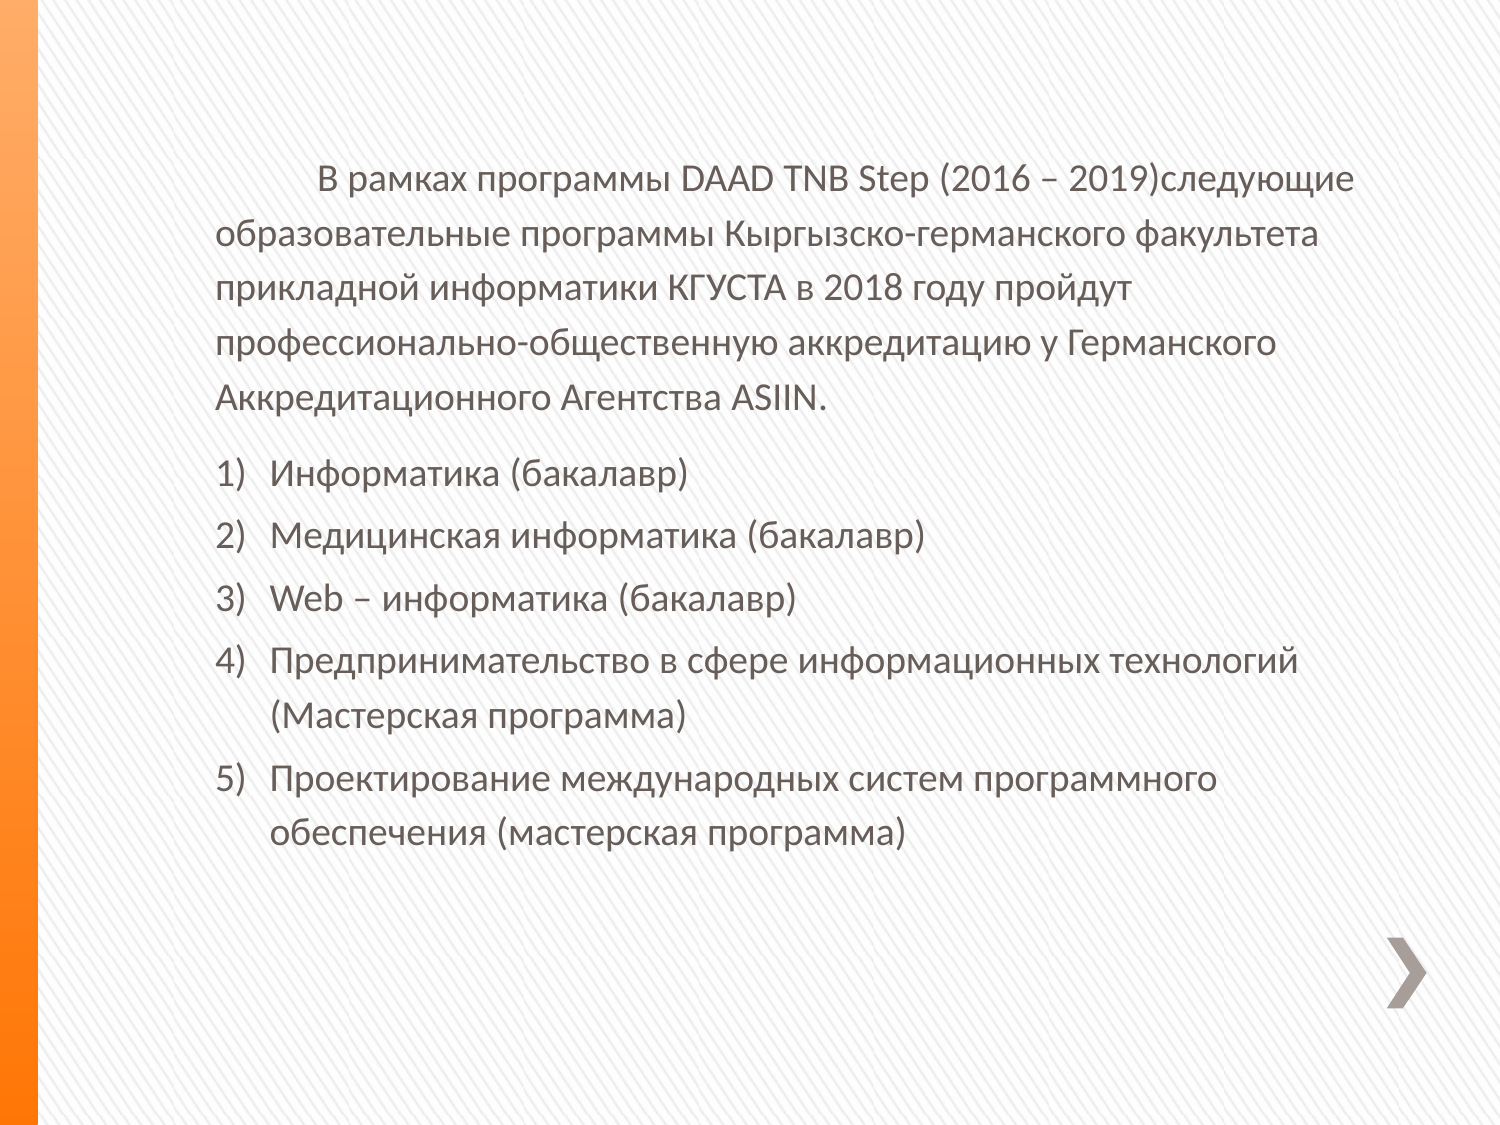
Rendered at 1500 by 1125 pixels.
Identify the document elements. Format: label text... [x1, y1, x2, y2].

list В рамках программы DAAD TNB Step (2016 – 2019)следующие образовательные программы Кыргызско-германского факультета прикладной информатики КГУСТА в 2018 году пройдут профессионально-общественную аккредитацию у Германского Аккредитационного Агентства ASIIN. Информатика (бакалавр) Медицинская информатика (бакалавр) Web – информатика (бакалавр) Предпринимательство в сфере информационных технологий (Мастерская программа) Проектирование международных систем программного обеспечения (мастерская программа) [200, 137, 1425, 863]
